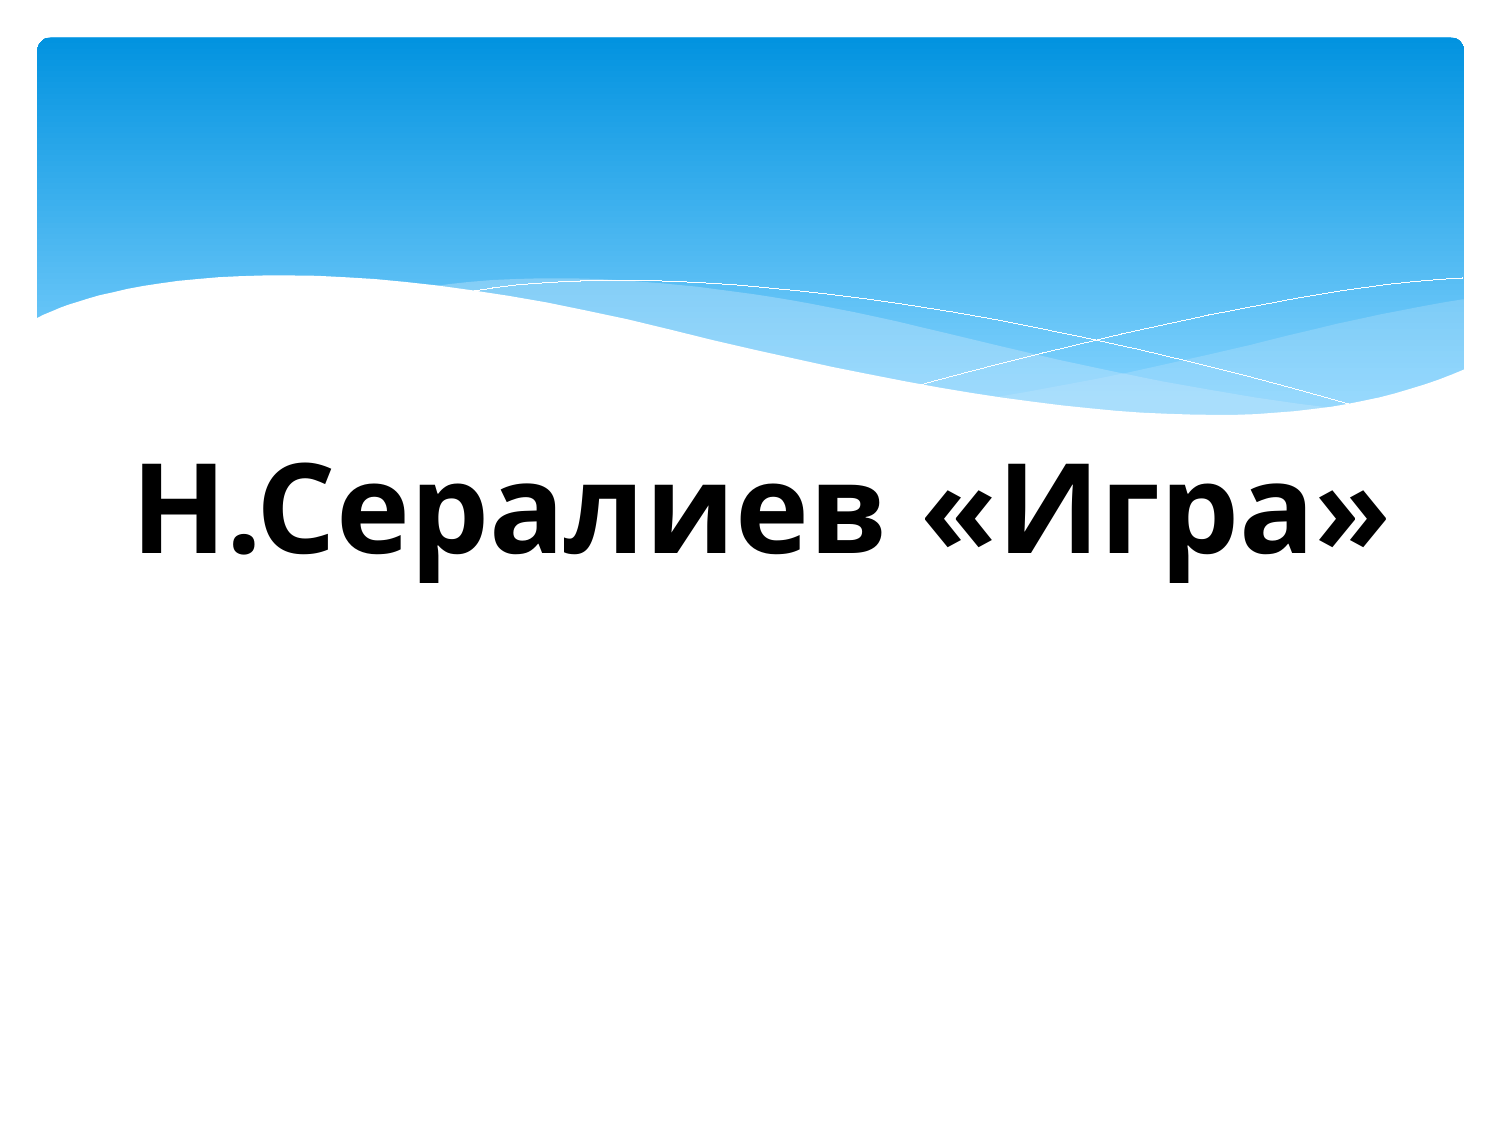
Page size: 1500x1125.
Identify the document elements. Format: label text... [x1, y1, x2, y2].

title Н.Сералиев «Игра» [53, 314, 1471, 693]
